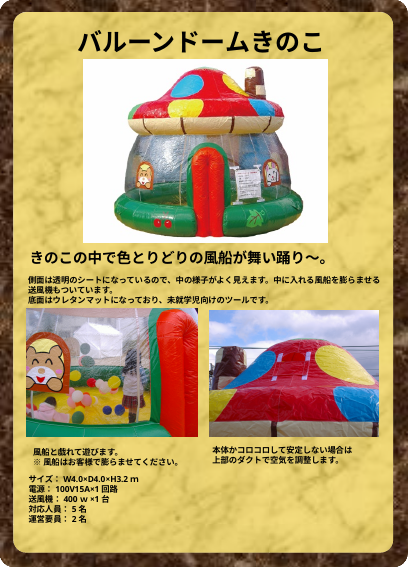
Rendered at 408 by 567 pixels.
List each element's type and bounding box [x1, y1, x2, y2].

text_box [0, 0, 408, 567]
picture [209, 310, 379, 438]
picture [26, 308, 199, 438]
picture [83, 58, 329, 243]
